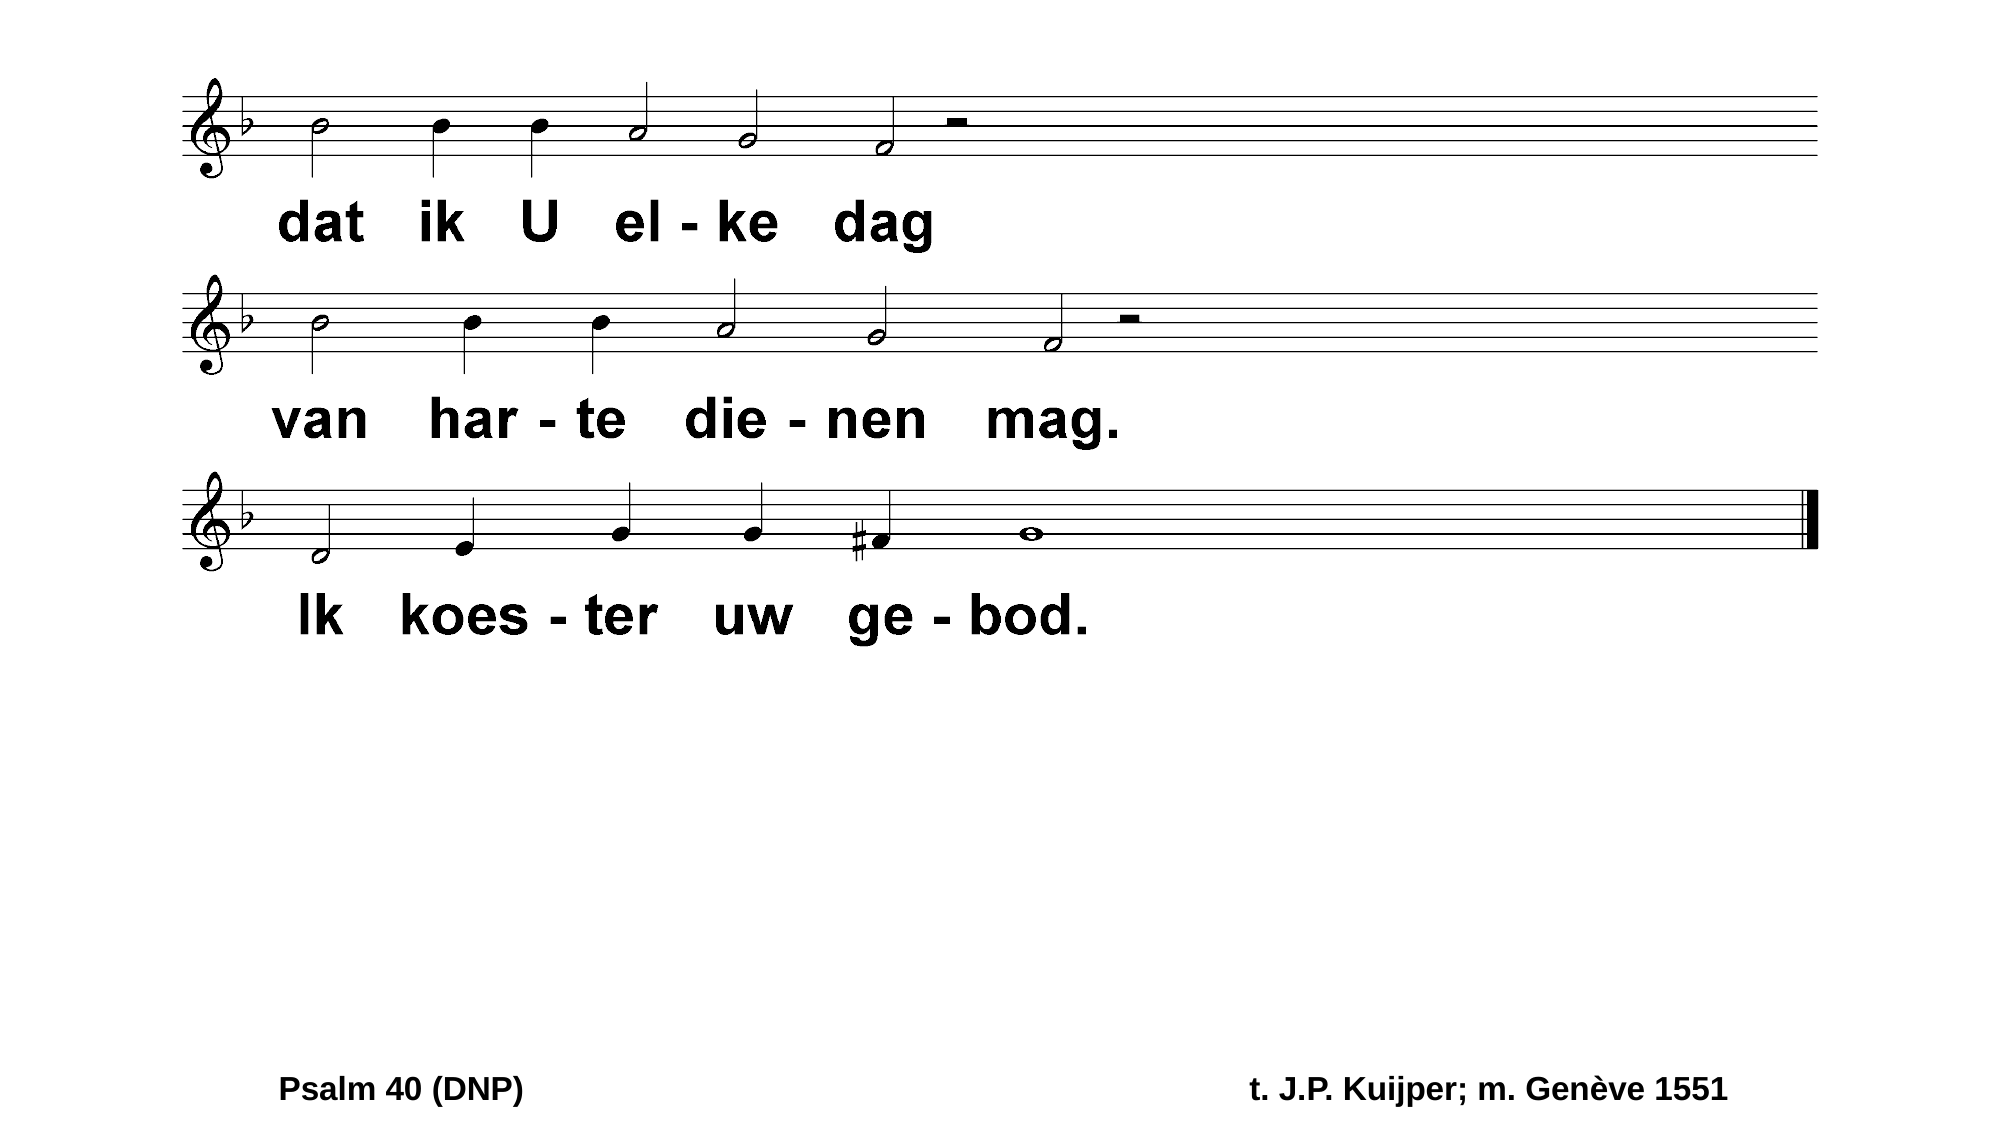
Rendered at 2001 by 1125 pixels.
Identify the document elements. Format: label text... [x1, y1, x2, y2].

picture [166, 62, 1834, 662]
text_box Psalm 40 (DNP) t. J.P. Kuijper; m. Genève 1551 [263, 1059, 1745, 1115]
